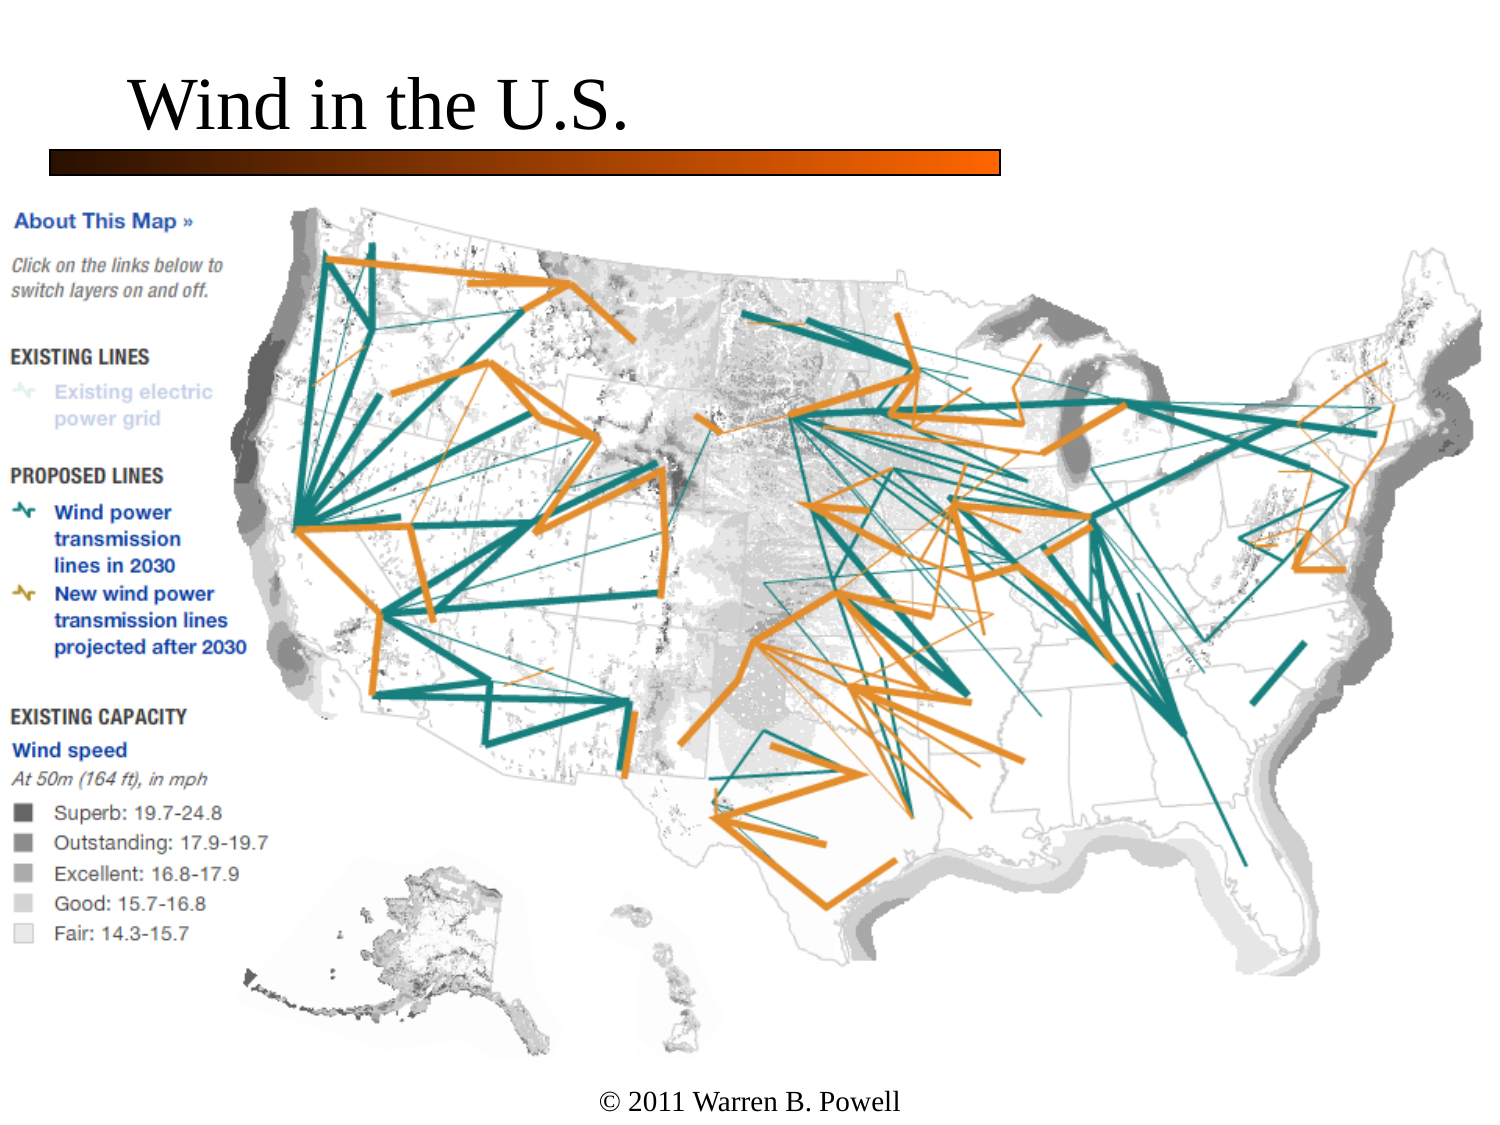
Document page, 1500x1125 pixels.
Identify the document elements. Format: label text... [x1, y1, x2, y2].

picture [6, 191, 1500, 1058]
footer © 2011 Warren B. Powell [512, 1074, 988, 1125]
title Wind in the U.S. [112, 49, 1388, 151]
